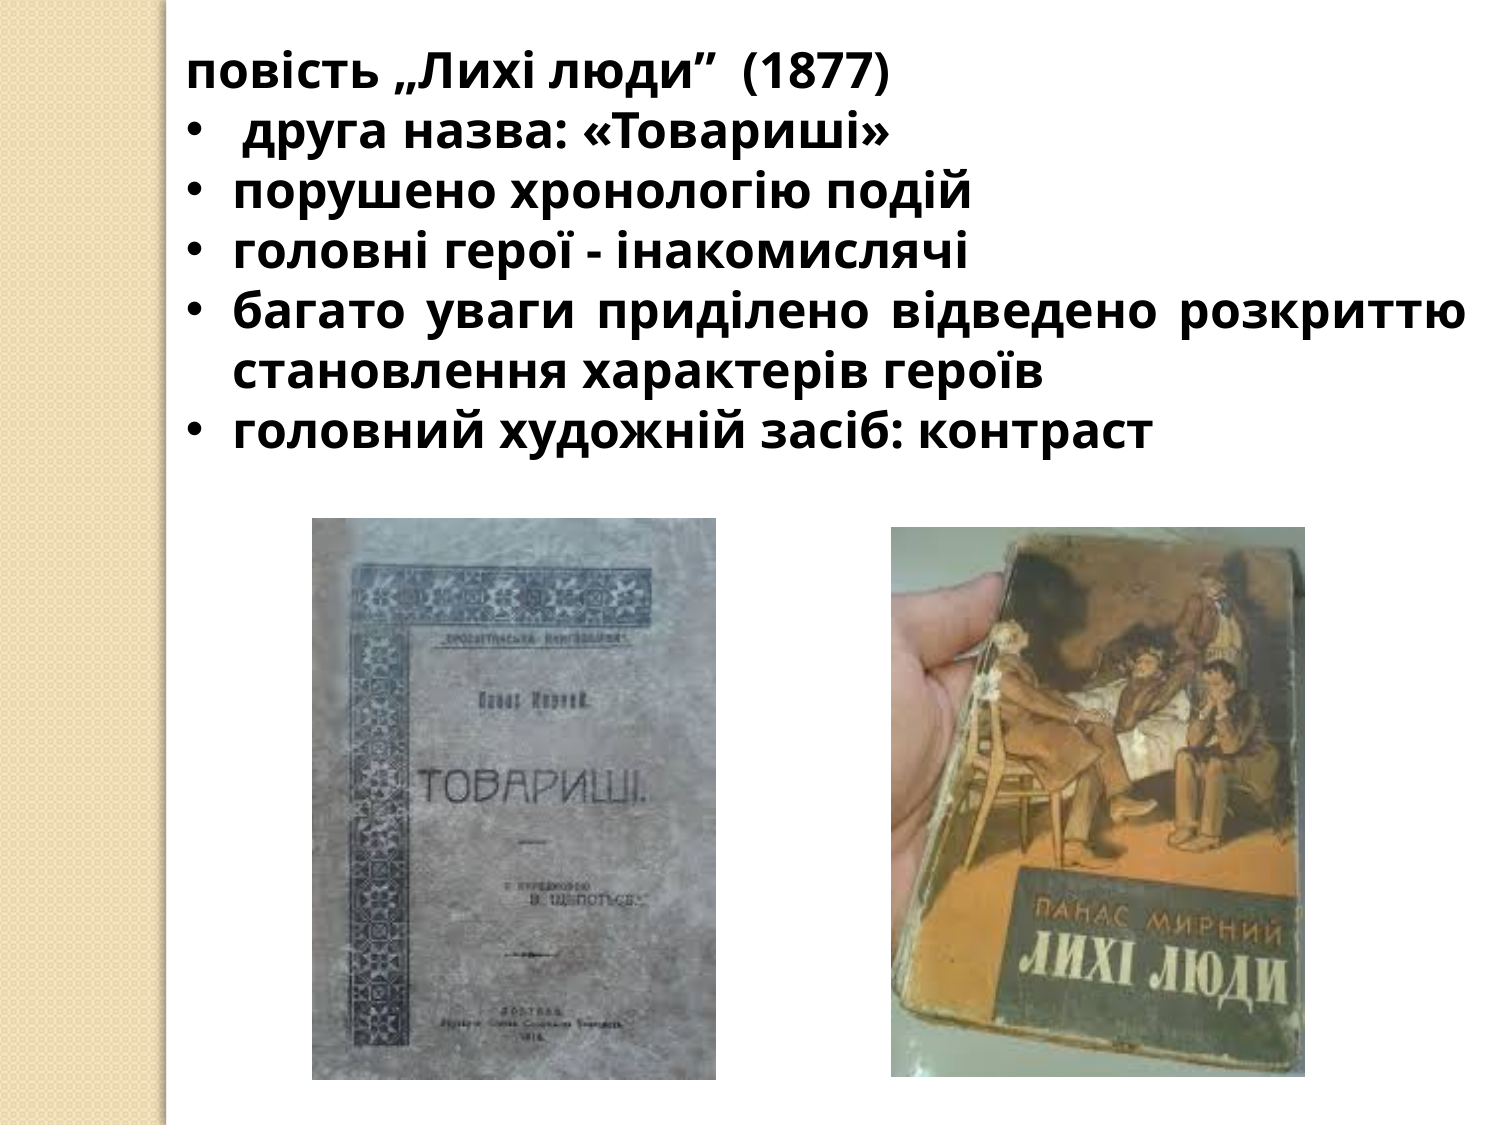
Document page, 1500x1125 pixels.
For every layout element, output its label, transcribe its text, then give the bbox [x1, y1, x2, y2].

picture [312, 517, 716, 1080]
picture [891, 526, 1305, 1077]
text_box повість „Лихі люди” (1877) друга назва: «Товариші» порушено хронологію подій головні герої - інакомислячі багато уваги приділено відведено розкриттю становлення характерів героїв головний художній засіб: контраст [171, 30, 1483, 556]
